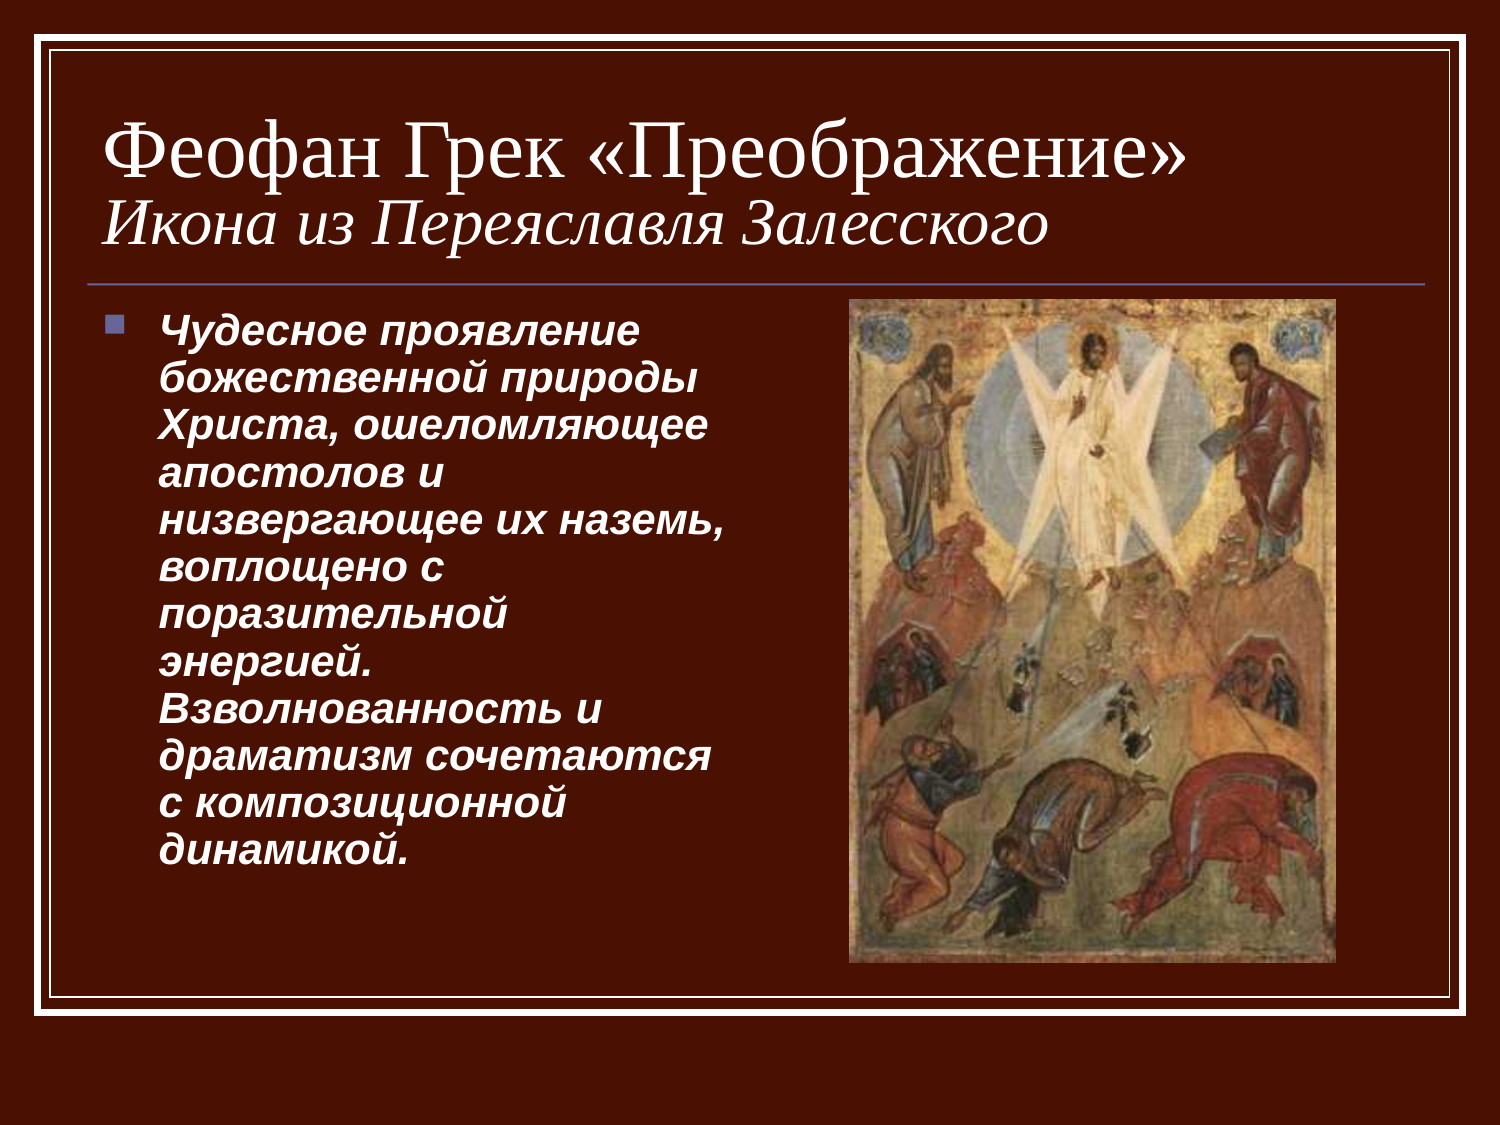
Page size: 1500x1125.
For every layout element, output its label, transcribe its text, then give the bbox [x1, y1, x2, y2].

list Чудесное проявление божественной природы Христа, ошеломляющее апостолов и низвергающее их наземь, воплощено с поразительной энергией. Взволнованность и драматизм сочетаются с композиционной динамикой. [87, 299, 745, 963]
title Феофан Грек «Преображение» Икона из Переяславля Залесского [87, 77, 1426, 266]
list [849, 299, 1336, 963]
